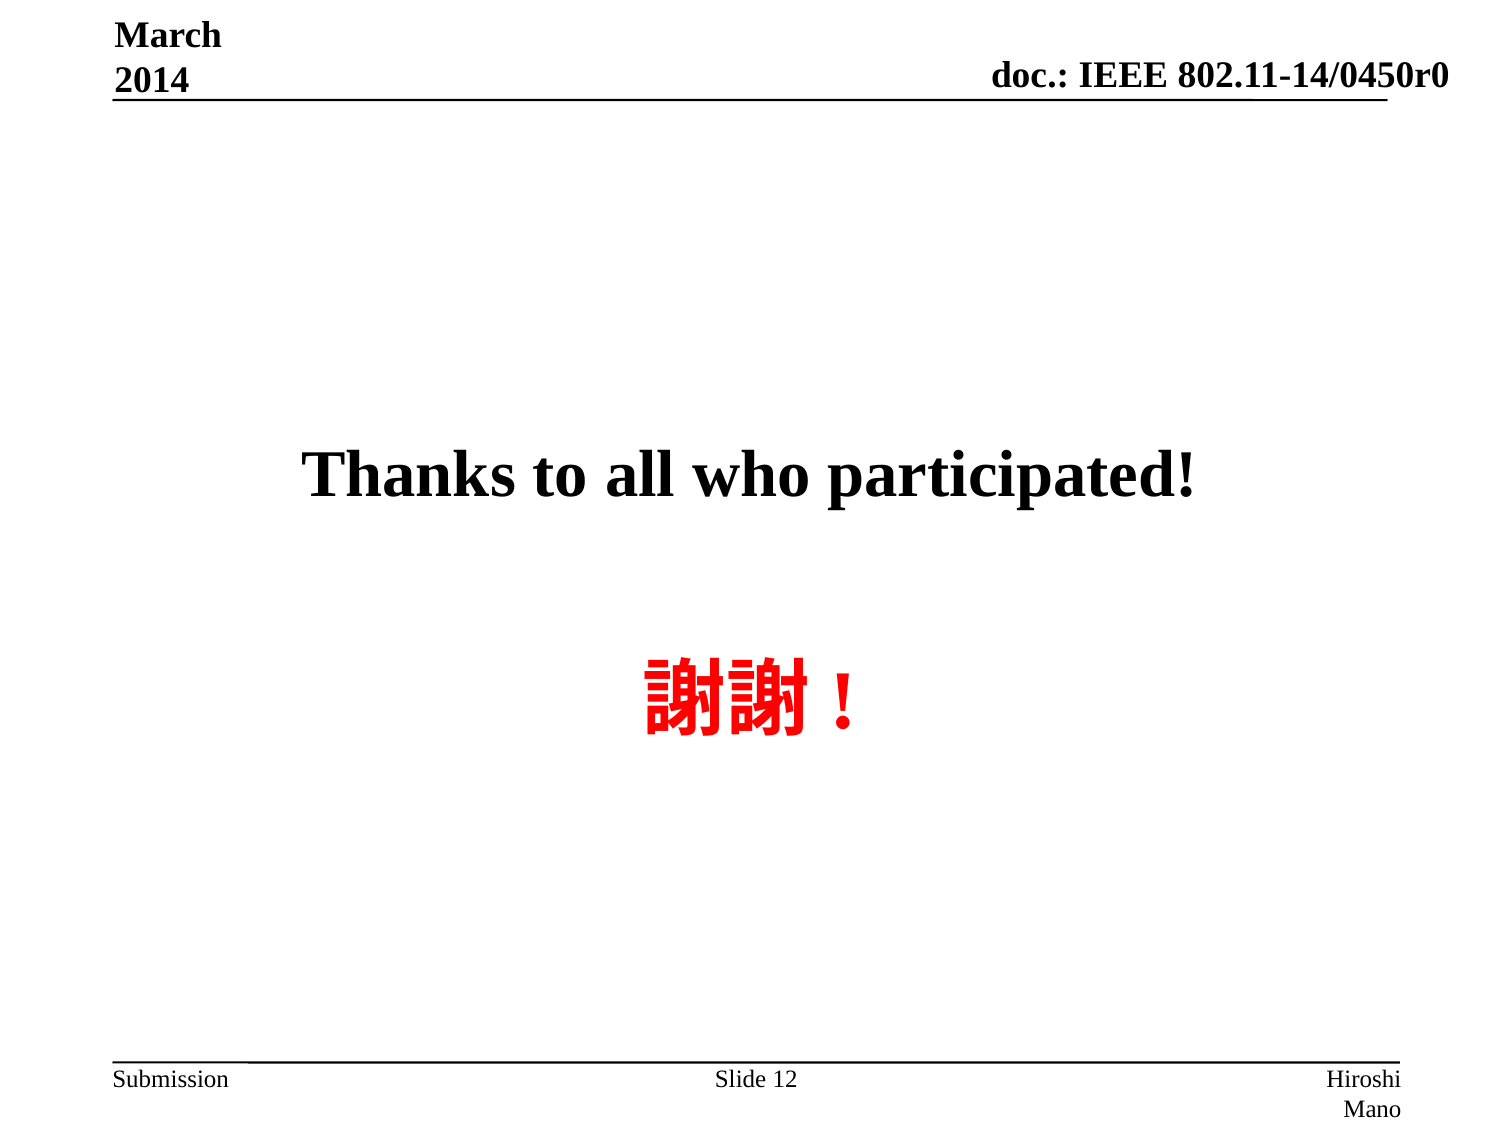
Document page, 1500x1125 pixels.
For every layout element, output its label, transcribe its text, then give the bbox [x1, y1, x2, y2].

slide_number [114, 54, 259, 101]
title Thanks to all who participated! [112, 349, 1388, 591]
footer Hiroshi Mano (ATRD Root Lab) [1324, 1061, 1402, 1093]
subtitle 謝謝! [224, 637, 1276, 926]
slide_number Slide 12 [712, 1061, 800, 1093]
